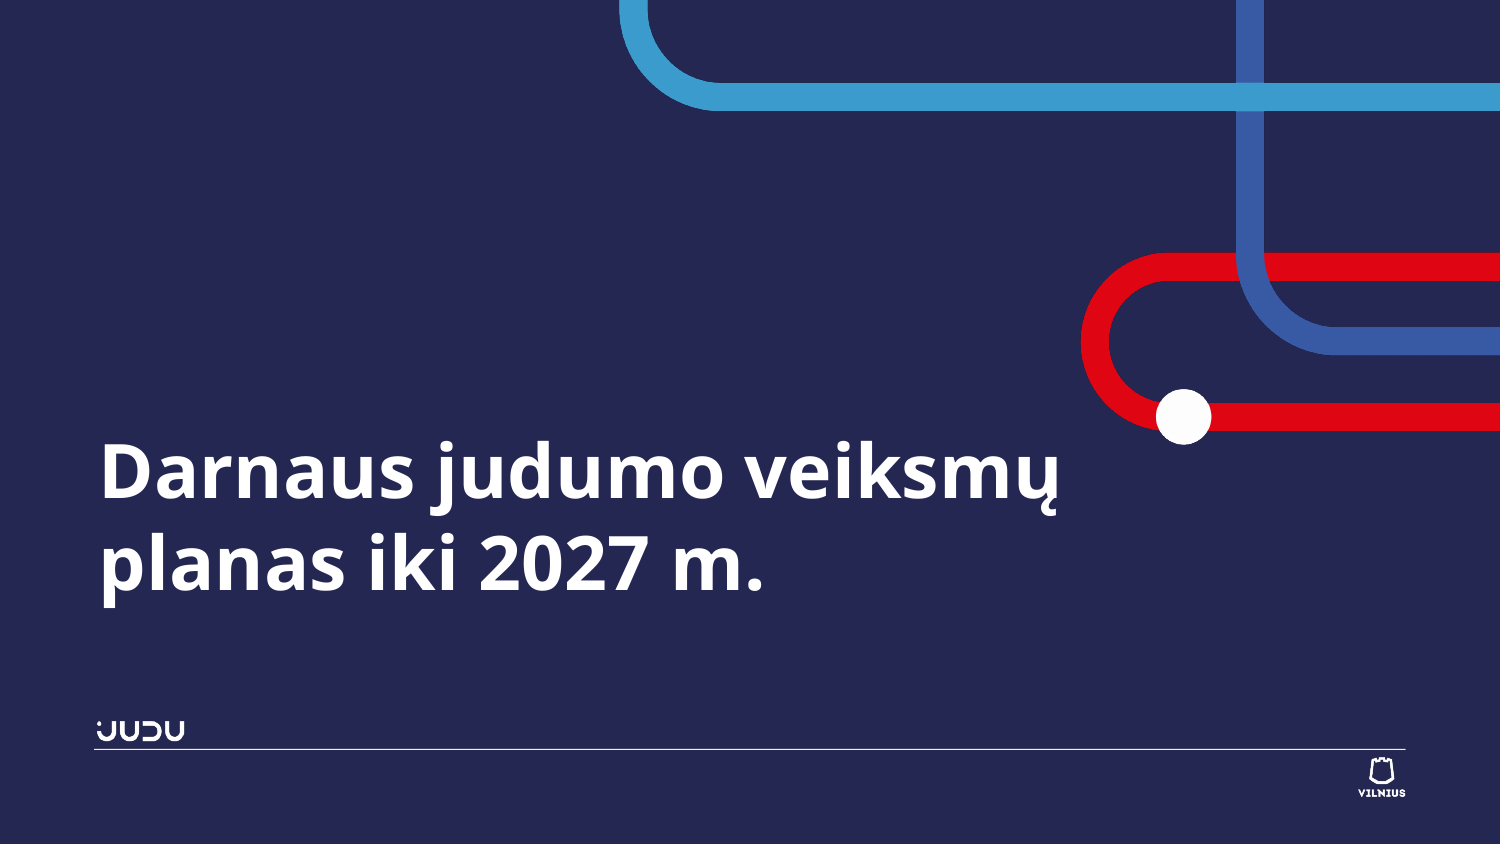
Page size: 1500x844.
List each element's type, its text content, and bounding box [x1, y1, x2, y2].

picture [92, 721, 1407, 797]
list Darnaus judumo veiksmų planas iki 2027 m. [92, 421, 1137, 613]
picture [614, 0, 1500, 461]
